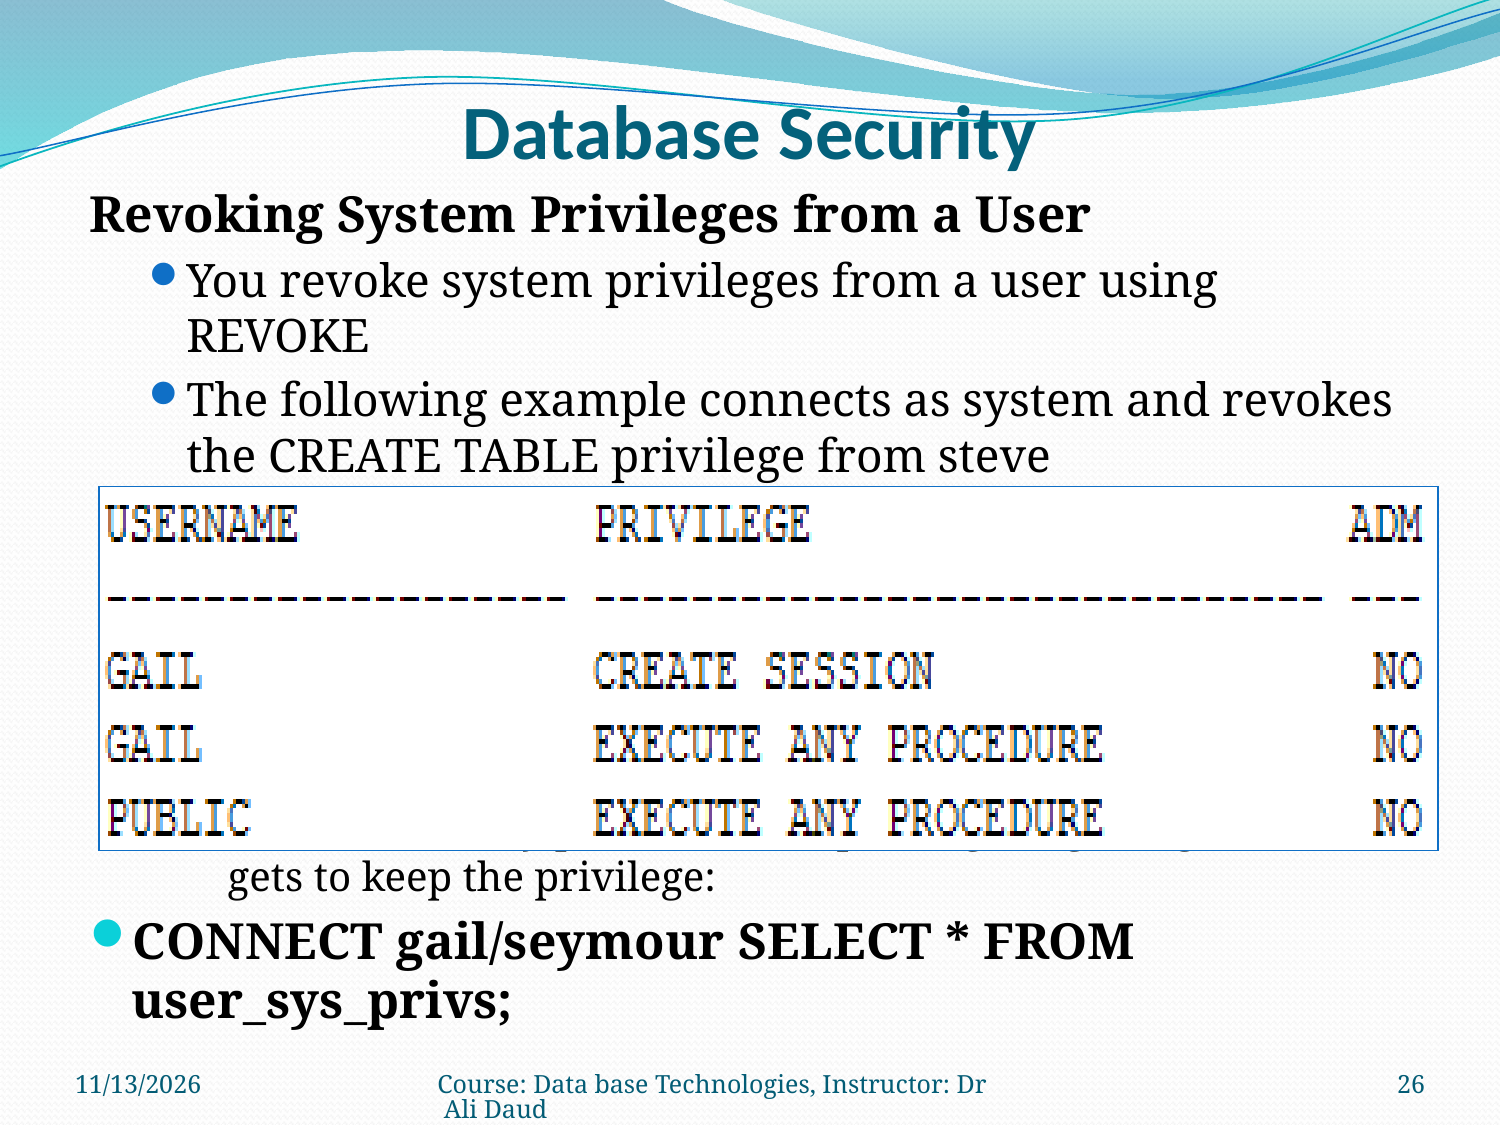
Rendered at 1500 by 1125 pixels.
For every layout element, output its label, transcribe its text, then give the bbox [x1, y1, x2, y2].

slide_number 26 [1299, 1042, 1425, 1103]
picture [99, 487, 1438, 851]
footer Course: Data base Technologies, Instructor: Dr Ali Daud [437, 1042, 988, 1103]
list Revoking System Privileges from a User You revoke system privileges from a user using REVOKE The following example connects as system and revokes the CREATE TABLE privilege from steve CONNECT system/manager REVOKE CREATE TABLE FROM steve; The next example revokes EXECUTE ANY PROCEDURE from steve: REVOKE EXECUTE ANY PROCEDURE FROM steve; When you revoke EXECUTE ANY PROCEDURE from steve—who has already passed on this privilege to gail—gail still gets to keep the privilege: CONNECT gail/seymour SELECT * FROM user_sys_privs; [75, 174, 1425, 1038]
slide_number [75, 1042, 425, 1103]
title Database Security [75, 75, 1425, 174]
